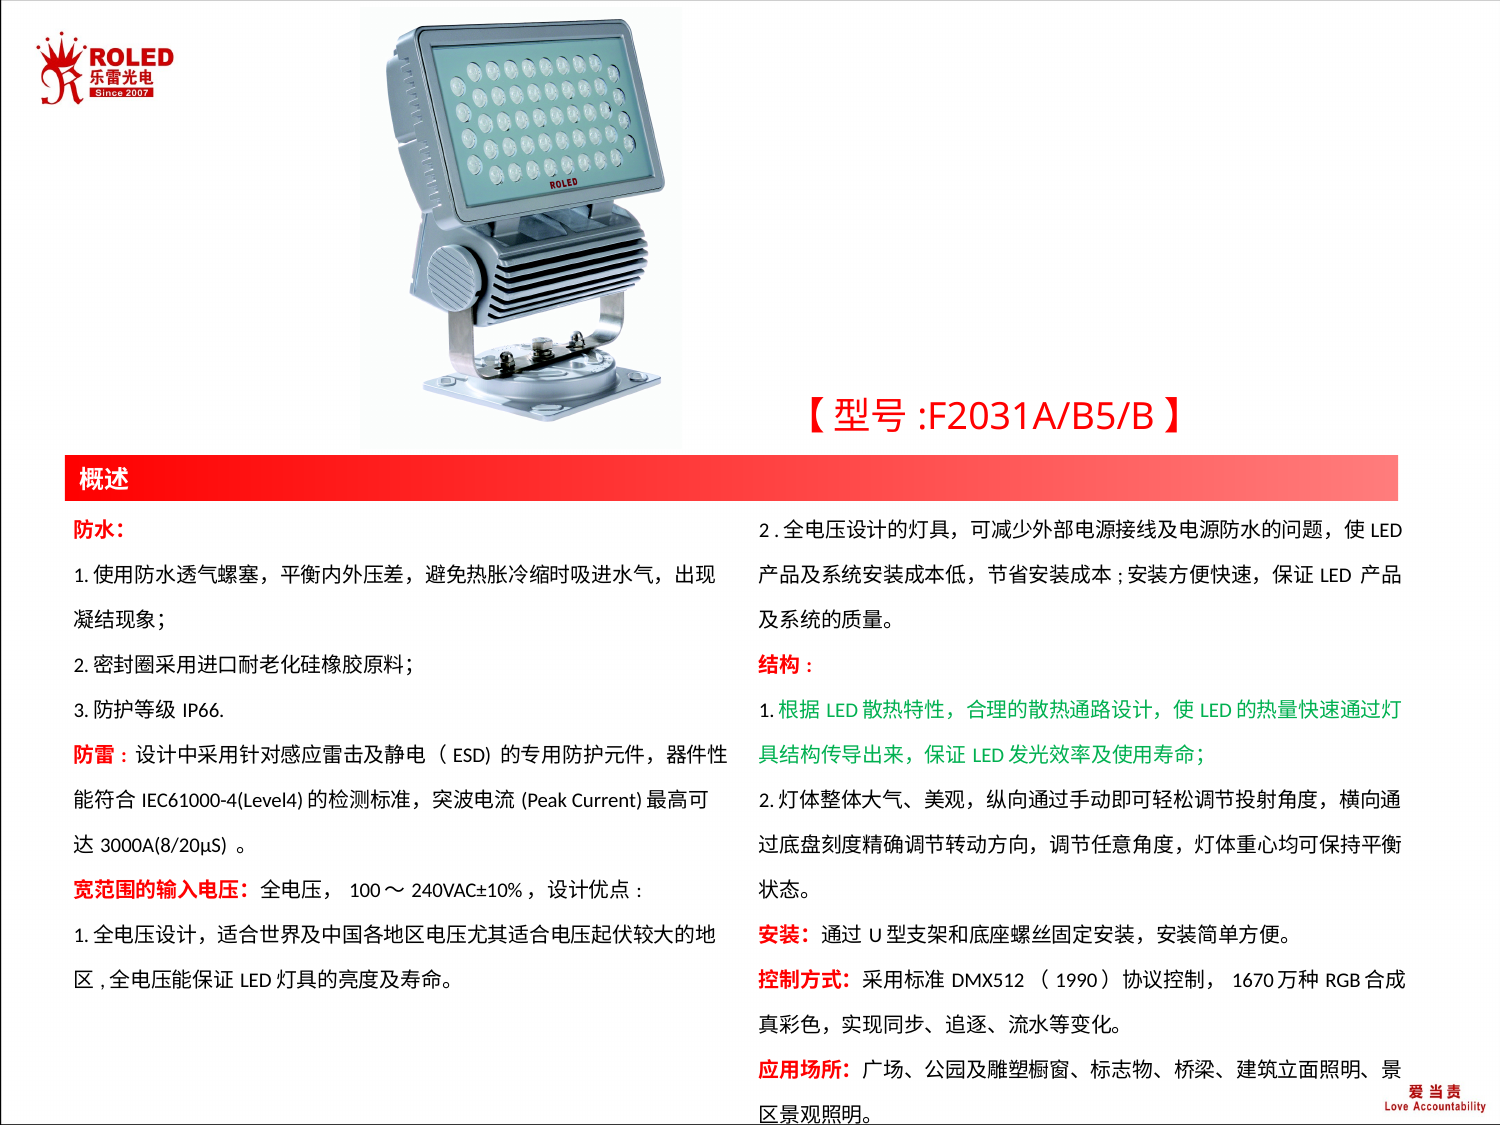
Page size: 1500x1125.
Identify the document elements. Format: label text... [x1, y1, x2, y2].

table_header 2 .全电压设计的灯具，可减少外部电源接线及电源防水的问题，使LED产品及系统安装成本低，节省安装成本;安装方便快速，保证LED 产品及系统的质量。 结构: 1.根据LED散热特性，合理的散热通路设计，使LED的热量快速通过灯具结构传导出来，保证LED发光效率及使用寿命； 2.灯体整体大气、美观，纵向通过手动即可轻松调节投射角度，横向通过底盘刻度精确调节转动方向，调节任意角度，灯体重心均可保持平衡状态。 安装：通过U型支架和底座螺丝固定安装，安装简单方便。 控制方式：采用标准DMX512（1990）协议控制，1670万种RGB合成真彩色，实现同步、追逐、流水等变化。 应用场所：广场、公园及雕塑橱窗、标志物、桥梁、建筑立面照明、景区景观照明。 [744, 491, 1430, 1031]
table_header 防水： 1.使用防水透气螺塞，平衡内外压差，避免热胀冷缩时吸进水气，出现凝结现象； 2.密封圈采用进口耐老化硅橡胶原料； 3.防护等级IP66. 防雷: 设计中采用针对感应雷击及静电（ESD) 的专用防护元件，器件性能符合IEC61000-4(Level4)的检测标准，突波电流(Peak Current)最高可达3000A(8/20μS) 。 宽范围的输入电压：全电压，100～240VAC±10%，设计优点: 1.全电压设计，适合世界及中国各地区电压尤其适合电压起伏较大的地区,全电压能保证LED灯具的亮度及寿命。 [59, 491, 744, 1031]
picture [0, 0, 1500, 1125]
text_box 【 型号:F2031A/B5/B】 [772, 385, 1217, 445]
text_box 概述 [64, 455, 1399, 491]
